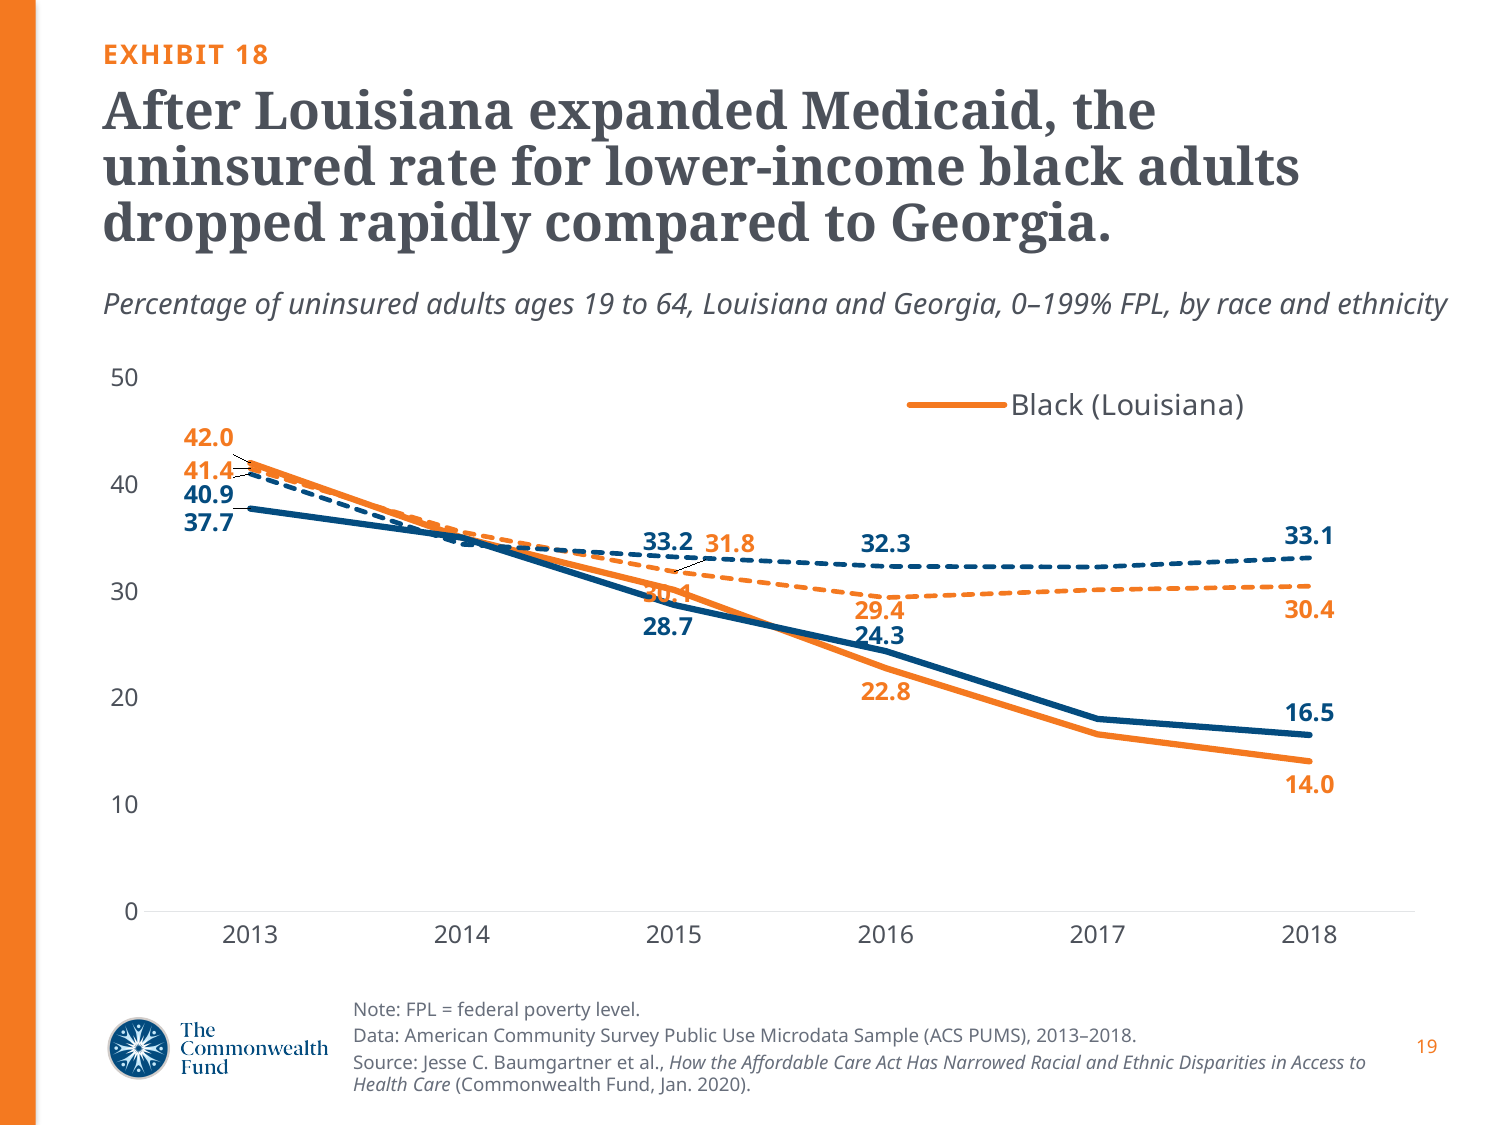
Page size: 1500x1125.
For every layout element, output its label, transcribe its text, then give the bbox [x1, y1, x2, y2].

text_box Percentage of uninsured adults ages 19 to 64, Louisiana and Georgia, 0–199% FPL, by race and ethnicity [102, 285, 1481, 321]
picture [85, 998, 354, 1123]
chart [102, 359, 1431, 953]
subtitle EXHIBIT 18 [102, 29, 1431, 70]
title After Louisiana expanded Medicaid, the uninsured rate for lower-income black adults dropped rapidly compared to Georgia. [102, 84, 1431, 279]
list Note: FPL = federal poverty level. Data: American Community Survey Public Use Microdata Sample (ACS PUMS), 2013–2018. Source: Jesse C. Baumgartner et al., How the Affordable Care Act Has Narrowed Racial and Ethnic Disparities in Access to Health Care (Commonwealth Fund, Jan. 2020). [353, 982, 1391, 1111]
